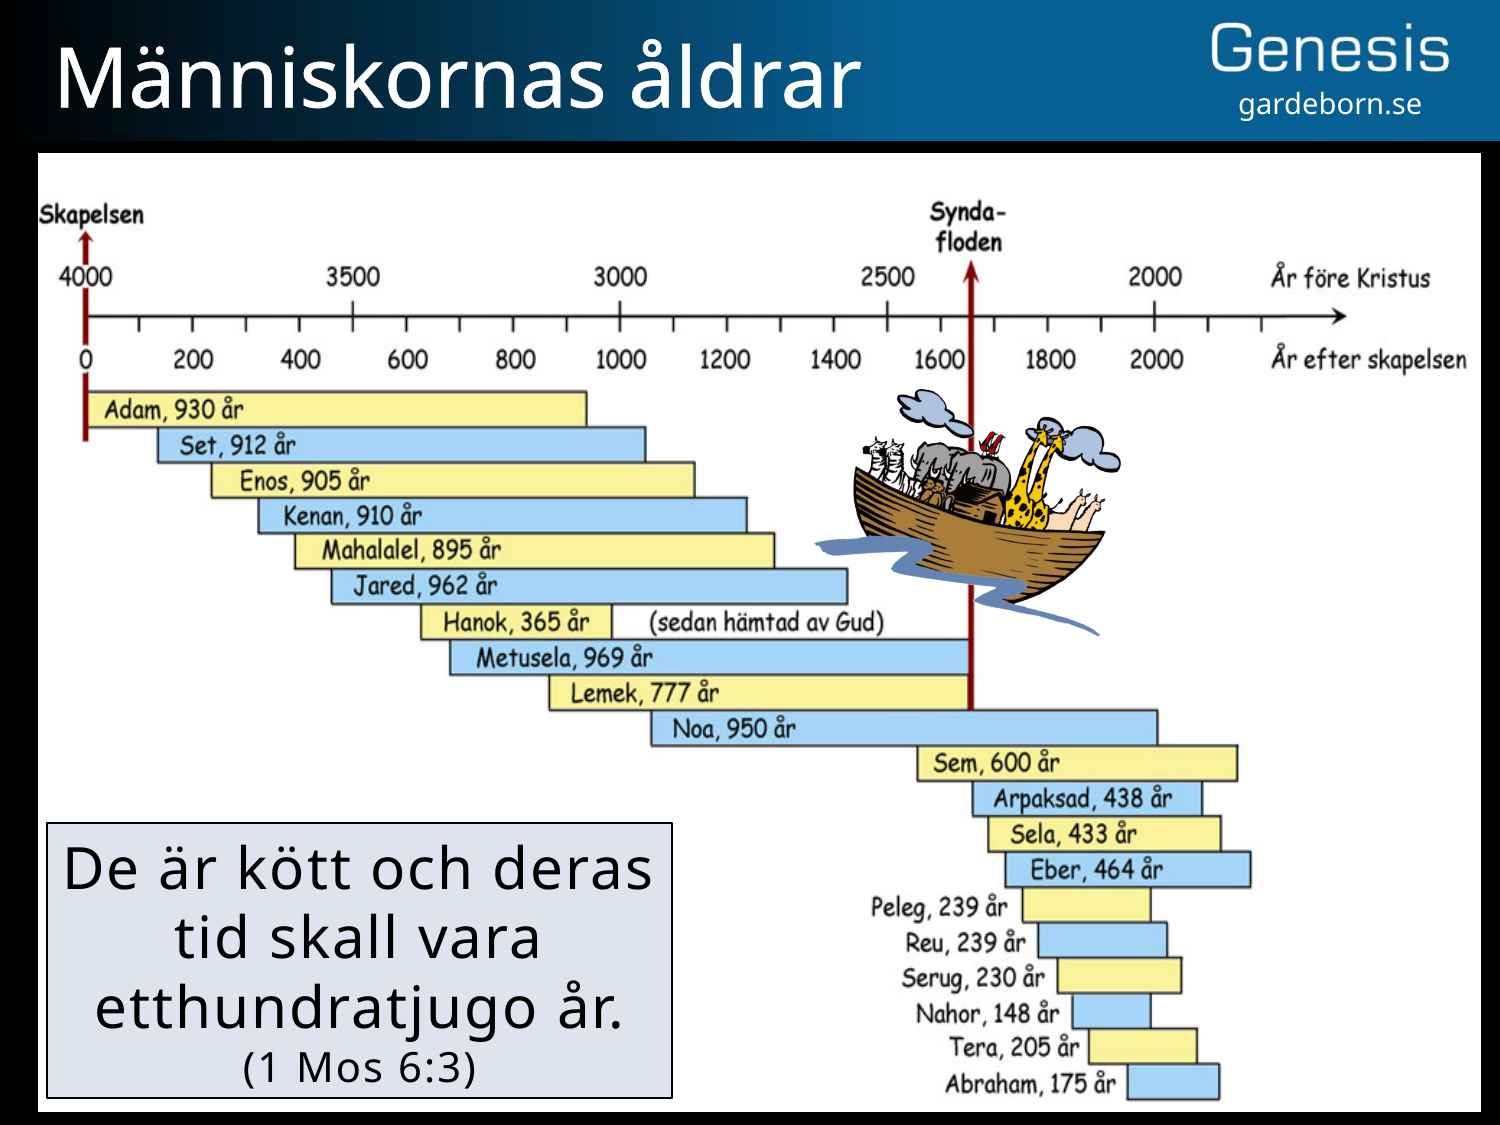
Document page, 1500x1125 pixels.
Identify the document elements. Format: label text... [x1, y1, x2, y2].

picture [38, 153, 1481, 1112]
title Människornas åldrar [0, 0, 1500, 141]
